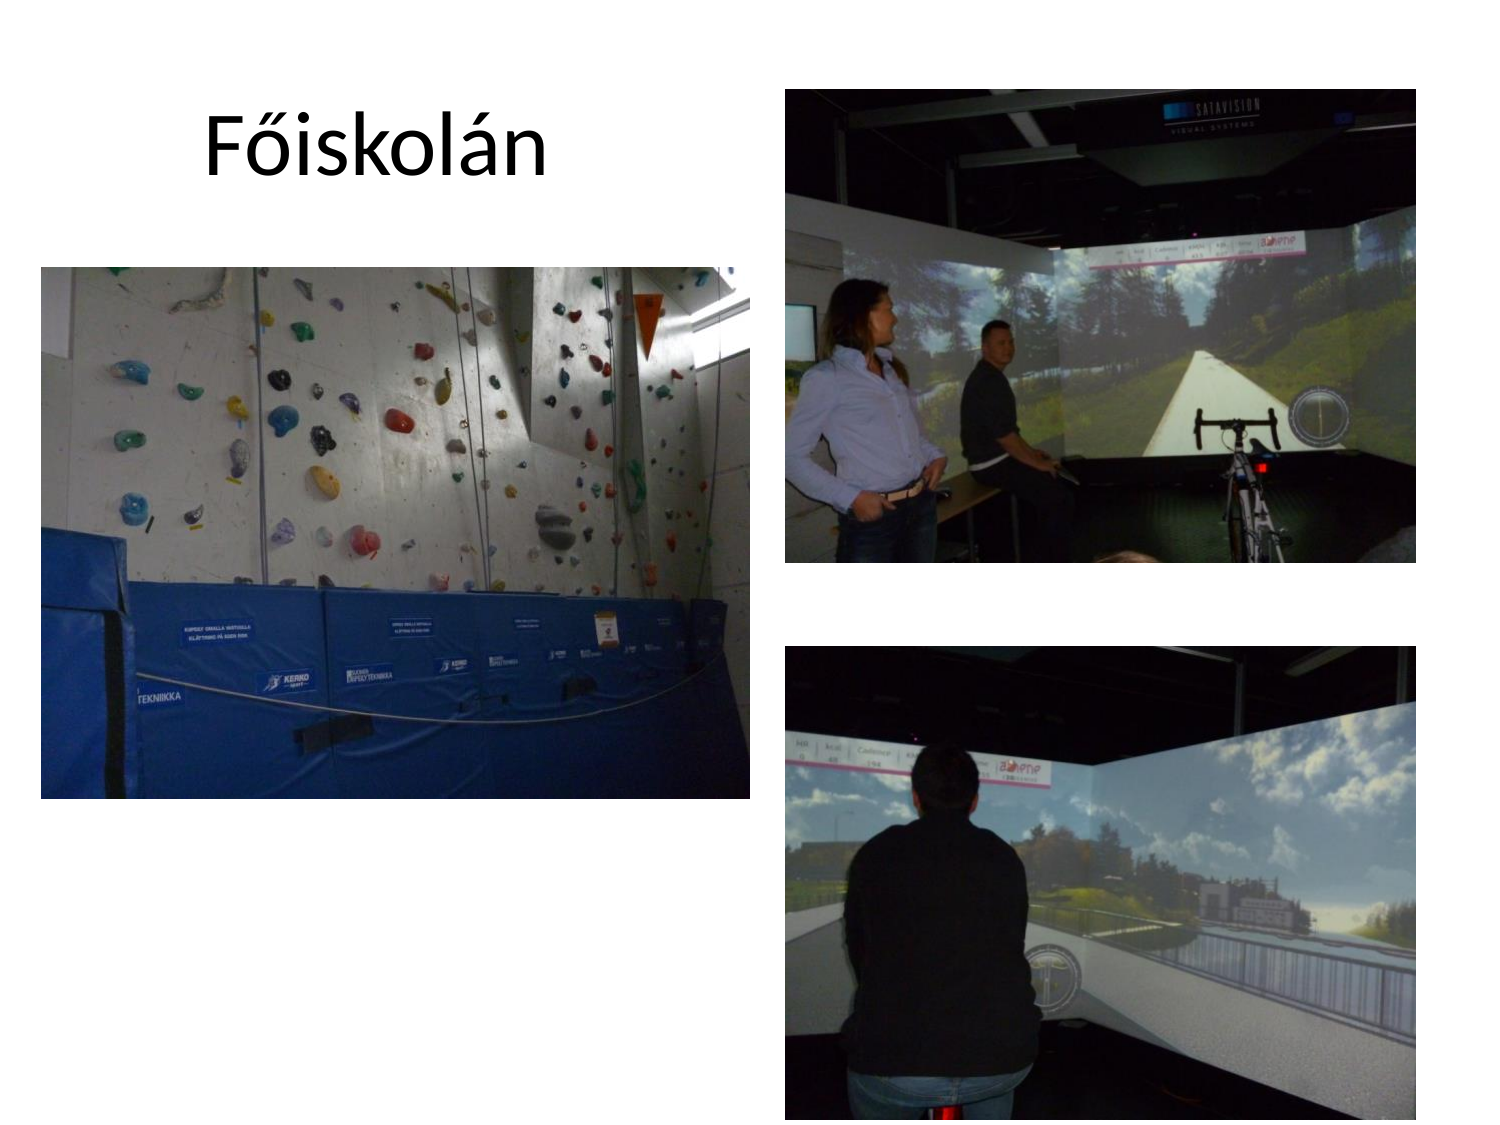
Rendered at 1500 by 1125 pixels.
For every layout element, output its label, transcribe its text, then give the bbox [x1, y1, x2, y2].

picture [785, 89, 1416, 563]
picture [785, 646, 1416, 1120]
title Főiskolán [75, 45, 680, 233]
picture [41, 266, 751, 799]
